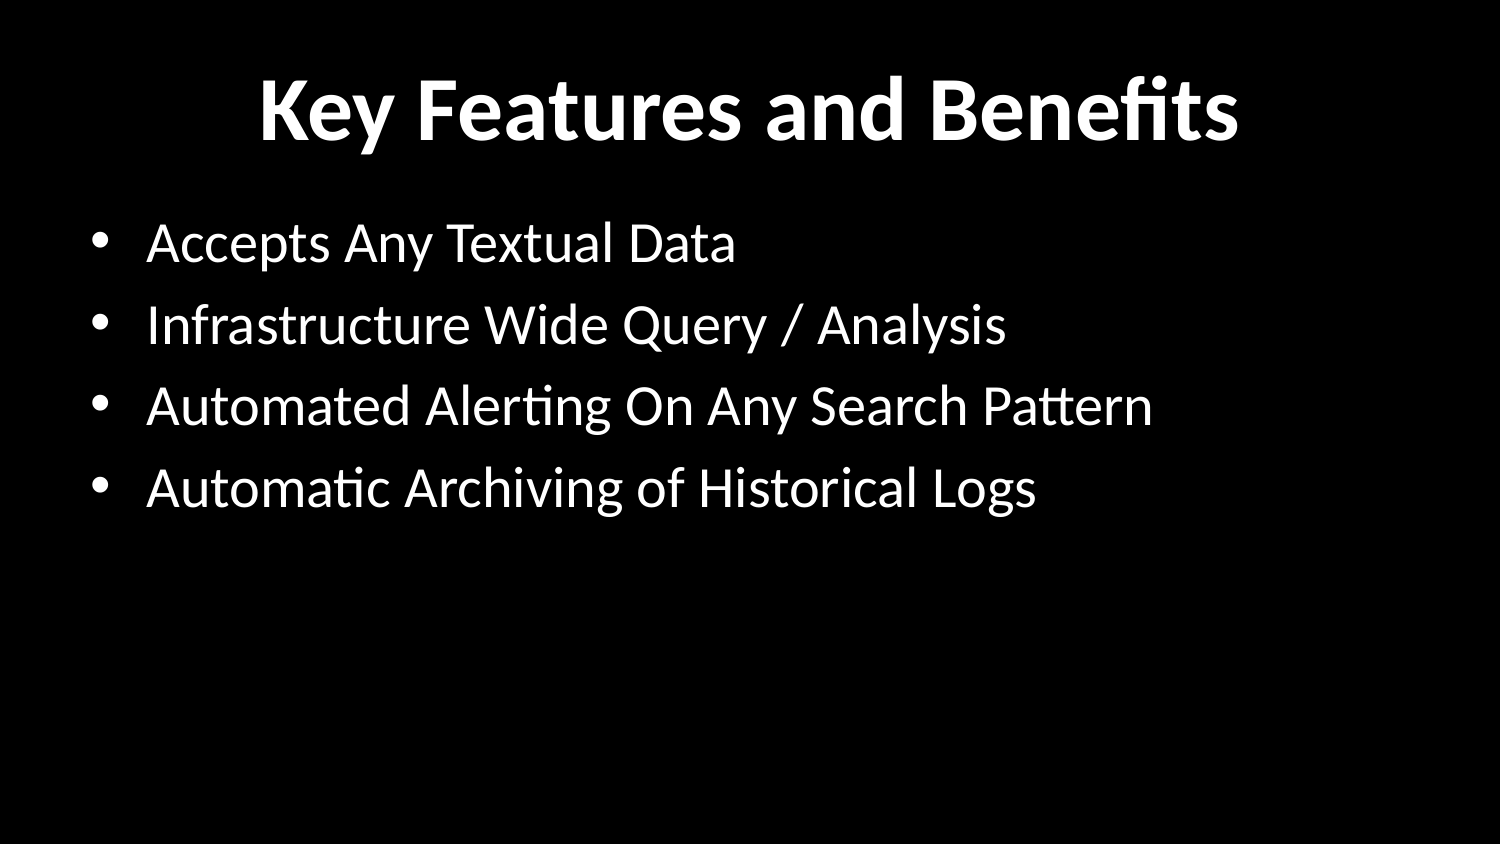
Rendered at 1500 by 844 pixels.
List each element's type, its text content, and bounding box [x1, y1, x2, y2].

list Accepts Any Textual Data Infrastructure Wide Query / Analysis Automated Alerting On Any Search Pattern Automatic Archiving of Historical Logs [75, 196, 1425, 754]
title Key Features and Benefits [75, 33, 1425, 175]
